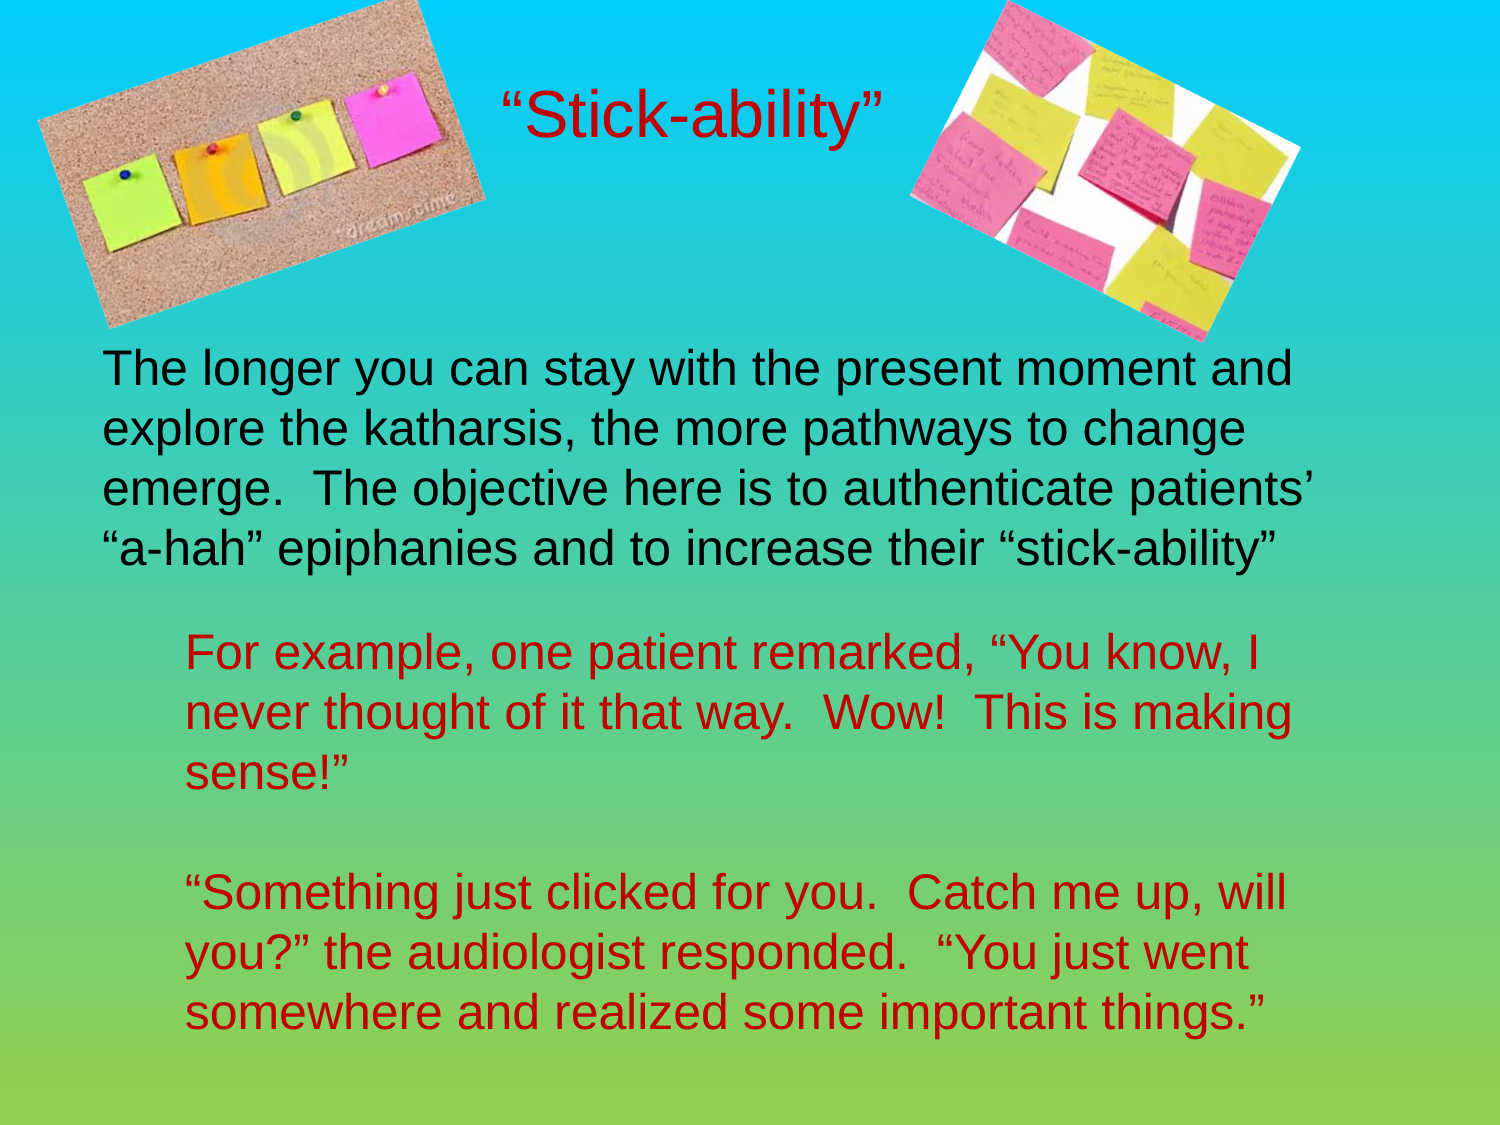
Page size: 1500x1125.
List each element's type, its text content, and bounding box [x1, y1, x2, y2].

picture [910, 0, 1500, 342]
picture [0, 0, 485, 328]
text_box For example, one patient remarked, “You know, I never thought of it that way. Wow! This is making sense!” “Something just clicked for you. Catch me up, will you?” the audiologist responded. “You just went somewhere and realized some important things.” [169, 612, 1358, 1048]
text_box The longer you can stay with the present moment and explore the katharsis, the more pathways to change emerge. The objective here is to authenticate patients’ “a-hah” epiphanies and to increase their “stick-ability” [87, 328, 1338, 584]
text_box “Stick-ability” [487, 63, 899, 158]
